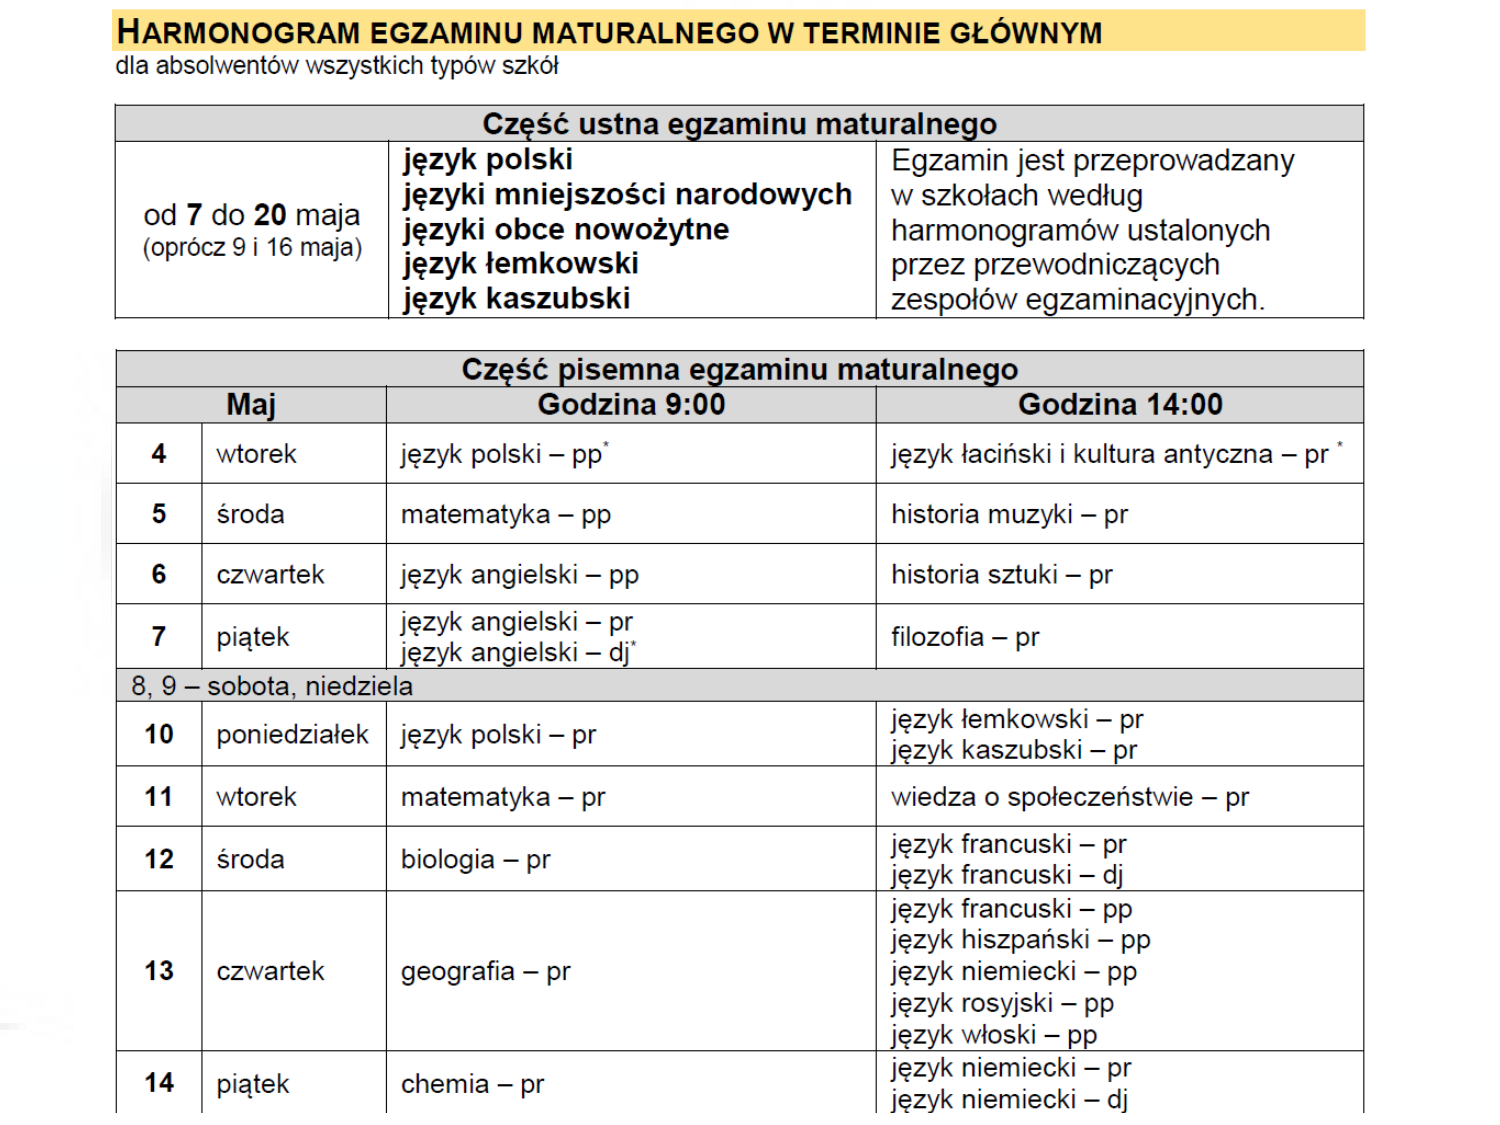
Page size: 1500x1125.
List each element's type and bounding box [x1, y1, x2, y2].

picture [111, 8, 1366, 1114]
